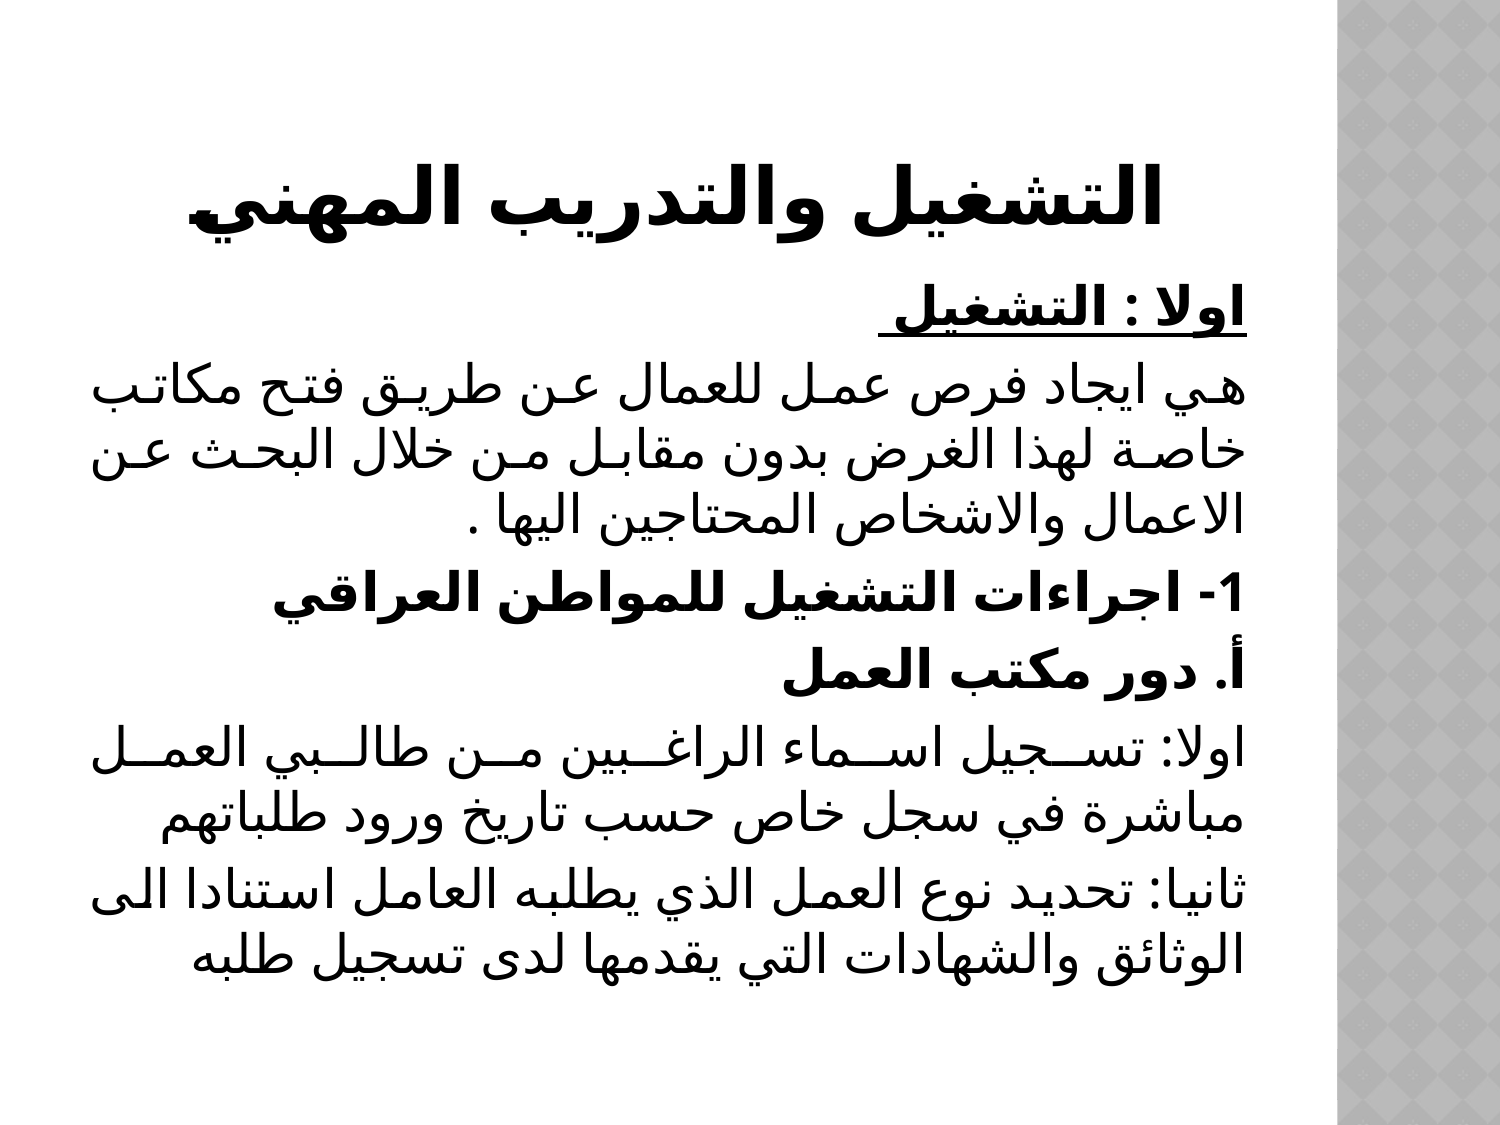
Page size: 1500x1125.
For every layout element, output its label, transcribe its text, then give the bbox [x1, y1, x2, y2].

title التشغيل والتدريب المهني [75, 52, 1263, 240]
list اولا : التشغيل هي ايجاد فرص عمل للعمال عن طريق فتح مكاتب خاصة لهذا الغرض بدون مقابل من خلال البحث عن الاعمال والاشخاص المحتاجين اليها . 1- اجراءات التشغيل للمواطن العراقي أ. دور مكتب العمل اولا: تسجيل اسماء الراغبين من طالبي العمل مباشرة في سجل خاص حسب تاريخ ورود طلباتهم ثانيا: تحديد نوع العمل الذي يطلبه العامل استنادا الى الوثائق والشهادات التي يقدمها لدى تسجيل طلبه [75, 264, 1263, 1059]
